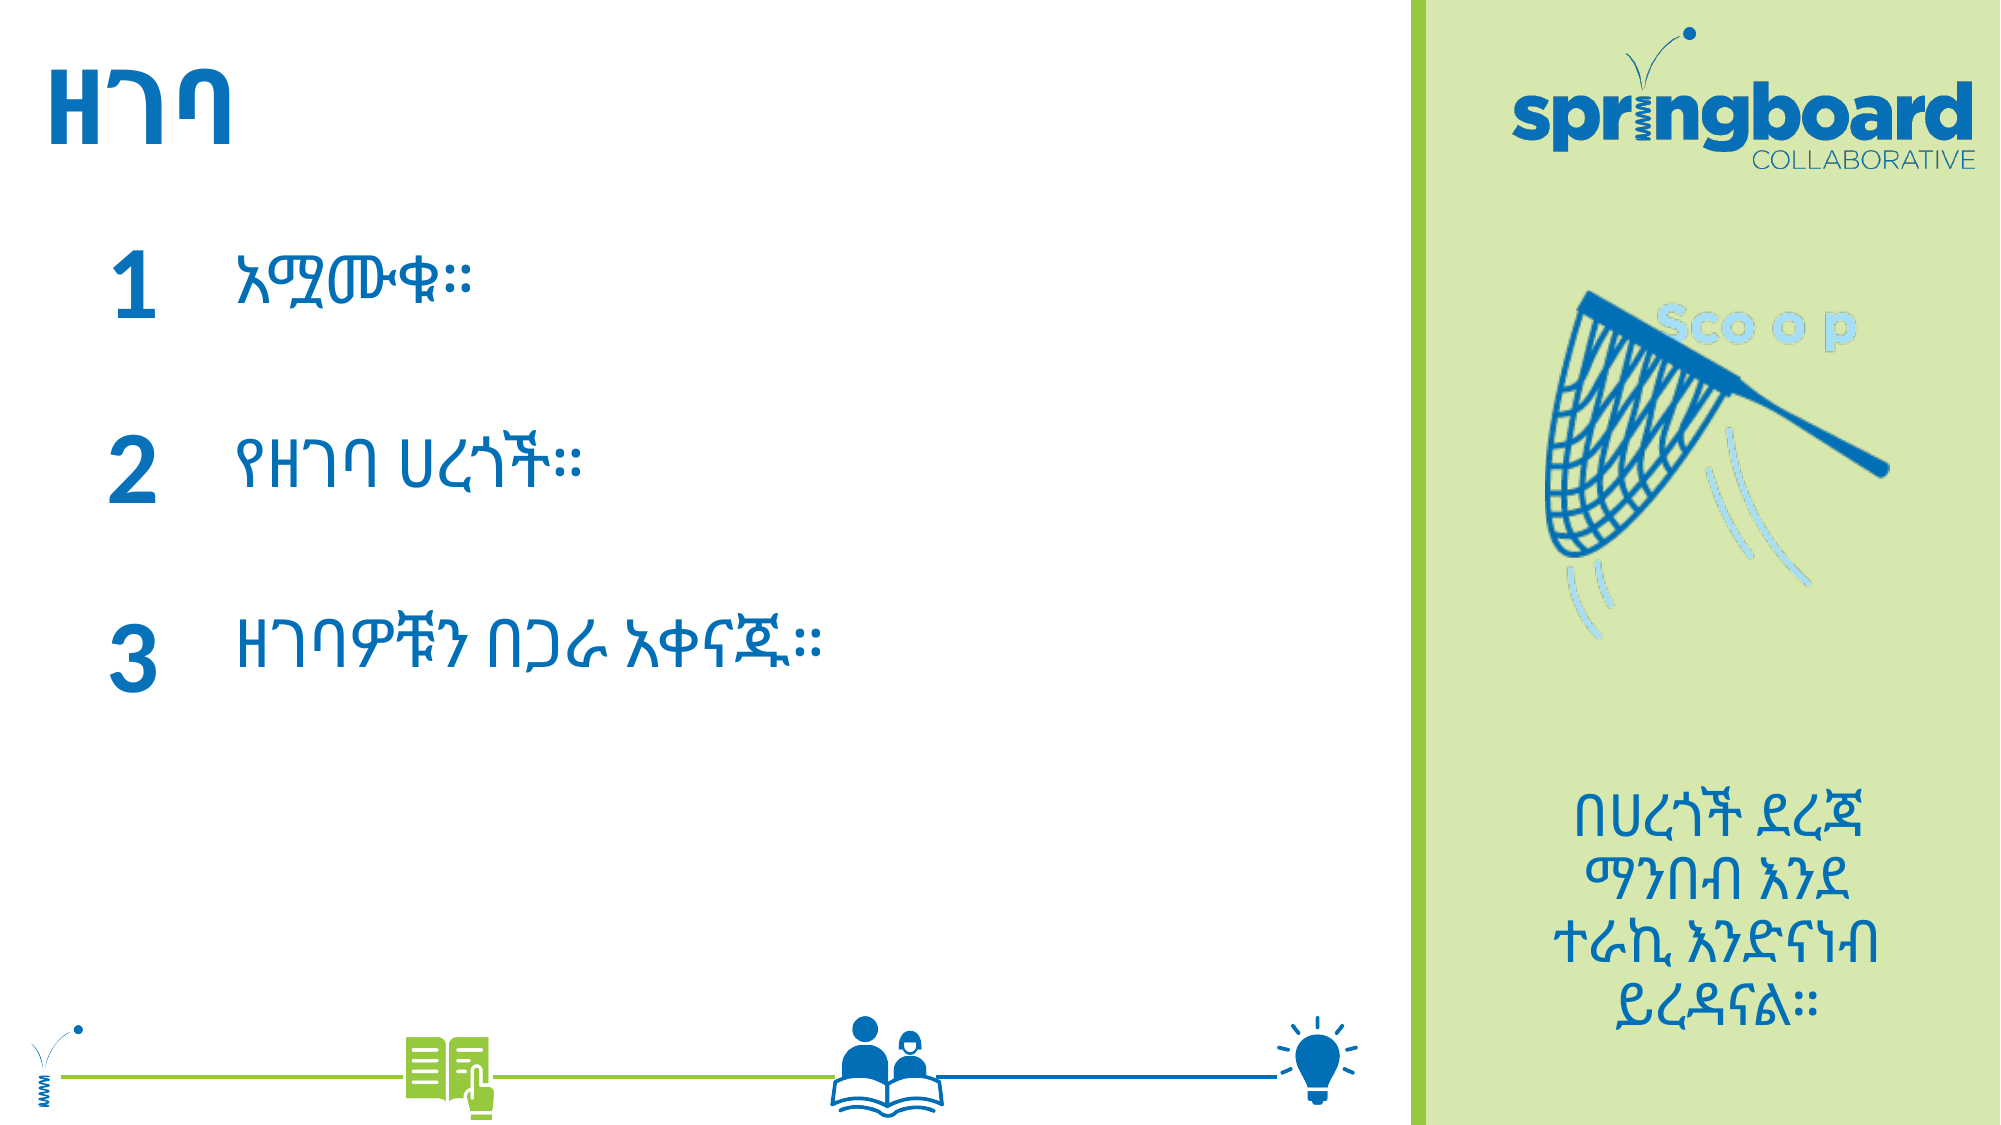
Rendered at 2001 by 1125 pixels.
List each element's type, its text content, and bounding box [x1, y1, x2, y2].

list በሀረጎች ደረጃ ማንበብ እንደ ተራኪ እንድናነብ ይረዳናል። [1512, 778, 1923, 1125]
picture [406, 1037, 494, 1120]
title 1 [61, 221, 220, 390]
picture [1545, 290, 1891, 641]
picture [830, 1016, 944, 1118]
picture [1512, 27, 1975, 169]
title ዘገባ [0, 0, 1416, 206]
list ዘገባዎቹን በጋራ አቀናጁ። [219, 594, 1027, 763]
list አሟሙቁ። [220, 221, 1027, 390]
picture [1277, 1016, 1358, 1105]
list የዘገባ ሀረጎች። [219, 405, 1027, 574]
picture [31, 1025, 83, 1107]
title 3 [61, 594, 219, 763]
title 2 [61, 405, 219, 574]
